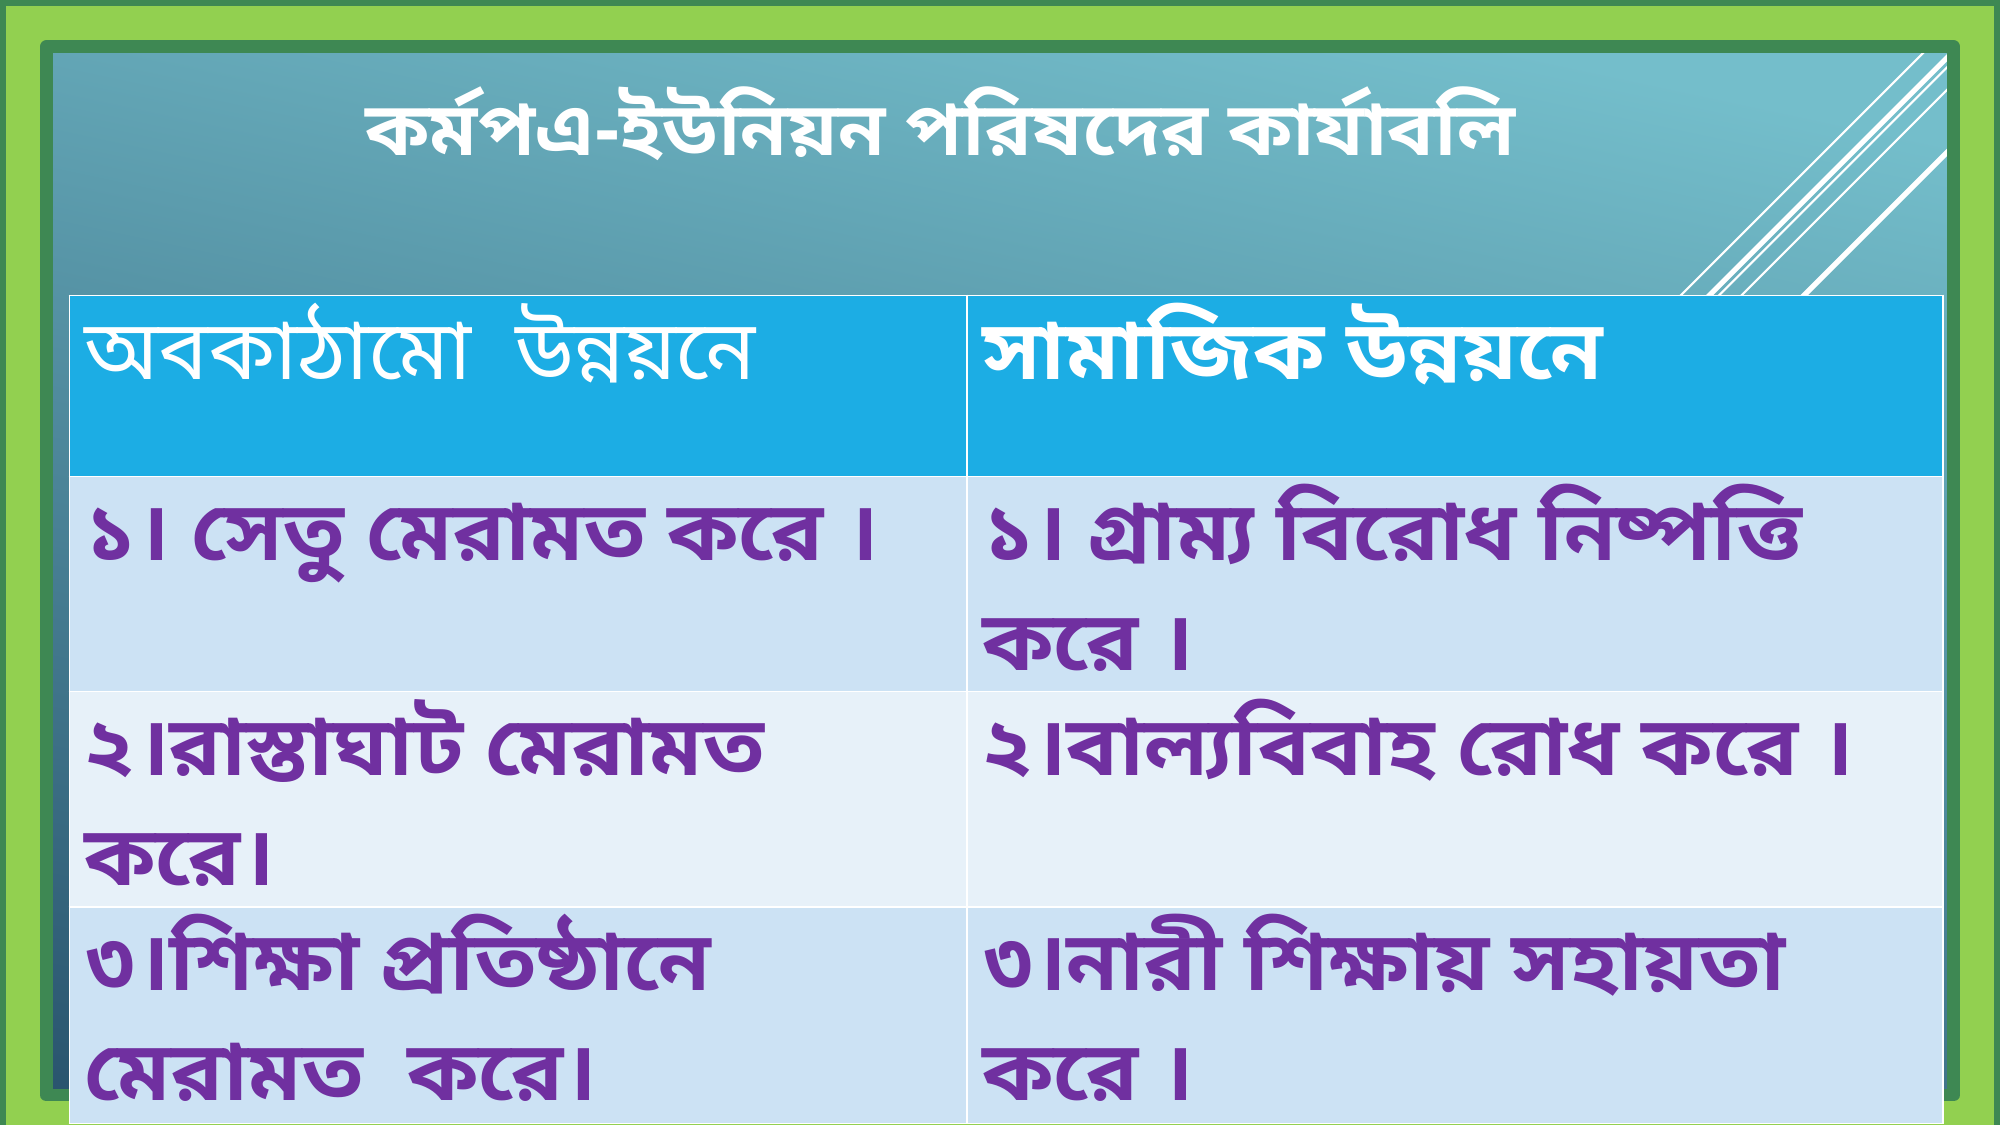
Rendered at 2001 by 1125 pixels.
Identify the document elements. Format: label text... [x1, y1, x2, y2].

table_header অবকাঠামো উন্নয়নে [70, 296, 966, 476]
table_header সামাজিক উন্নয়নে [968, 296, 1942, 476]
table_cell ৩।নারী শিক্ষায় সহায়তা করে । [968, 908, 1942, 1123]
table_cell ২।বাল্যবিবাহ রোধ করে । [968, 692, 1942, 906]
text_box কর্মপএ-ইউনিয়ন পরিষদের কার্যাবলি [350, 73, 1531, 178]
text_box [0, 0, 2000, 1125]
table_cell ২।রাস্তাঘাট মেরামত করে। [70, 692, 966, 906]
table_cell ১। সেতু মেরামত করে । [70, 477, 966, 691]
table_cell ১। গ্রাম্য বিরোধ নিষ্পত্তি করে । [968, 477, 1942, 691]
table_cell ৩।শিক্ষা প্রতিষ্ঠানে মেরামত করে। [70, 908, 966, 1123]
